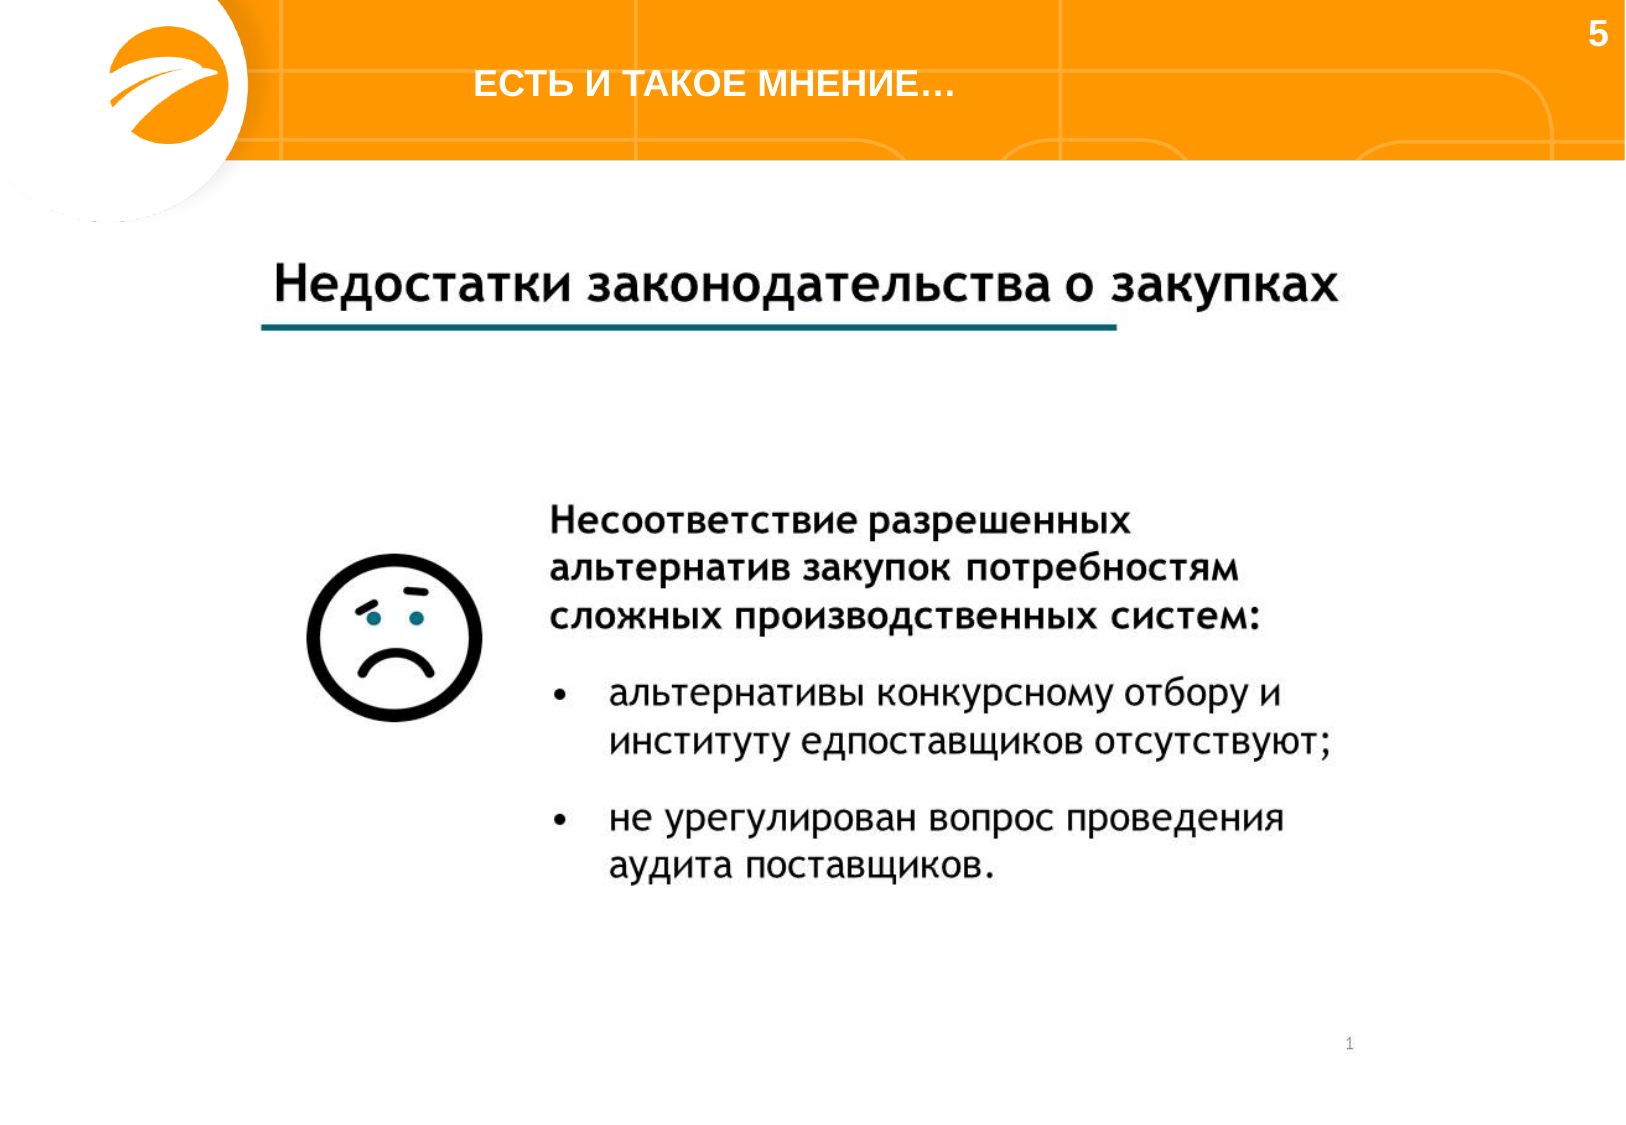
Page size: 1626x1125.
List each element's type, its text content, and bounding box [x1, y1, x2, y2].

title Есть и такое мнение… [473, 48, 1464, 118]
slide_number 5 [1462, 1, 1624, 72]
picture [0, 0, 1625, 1125]
